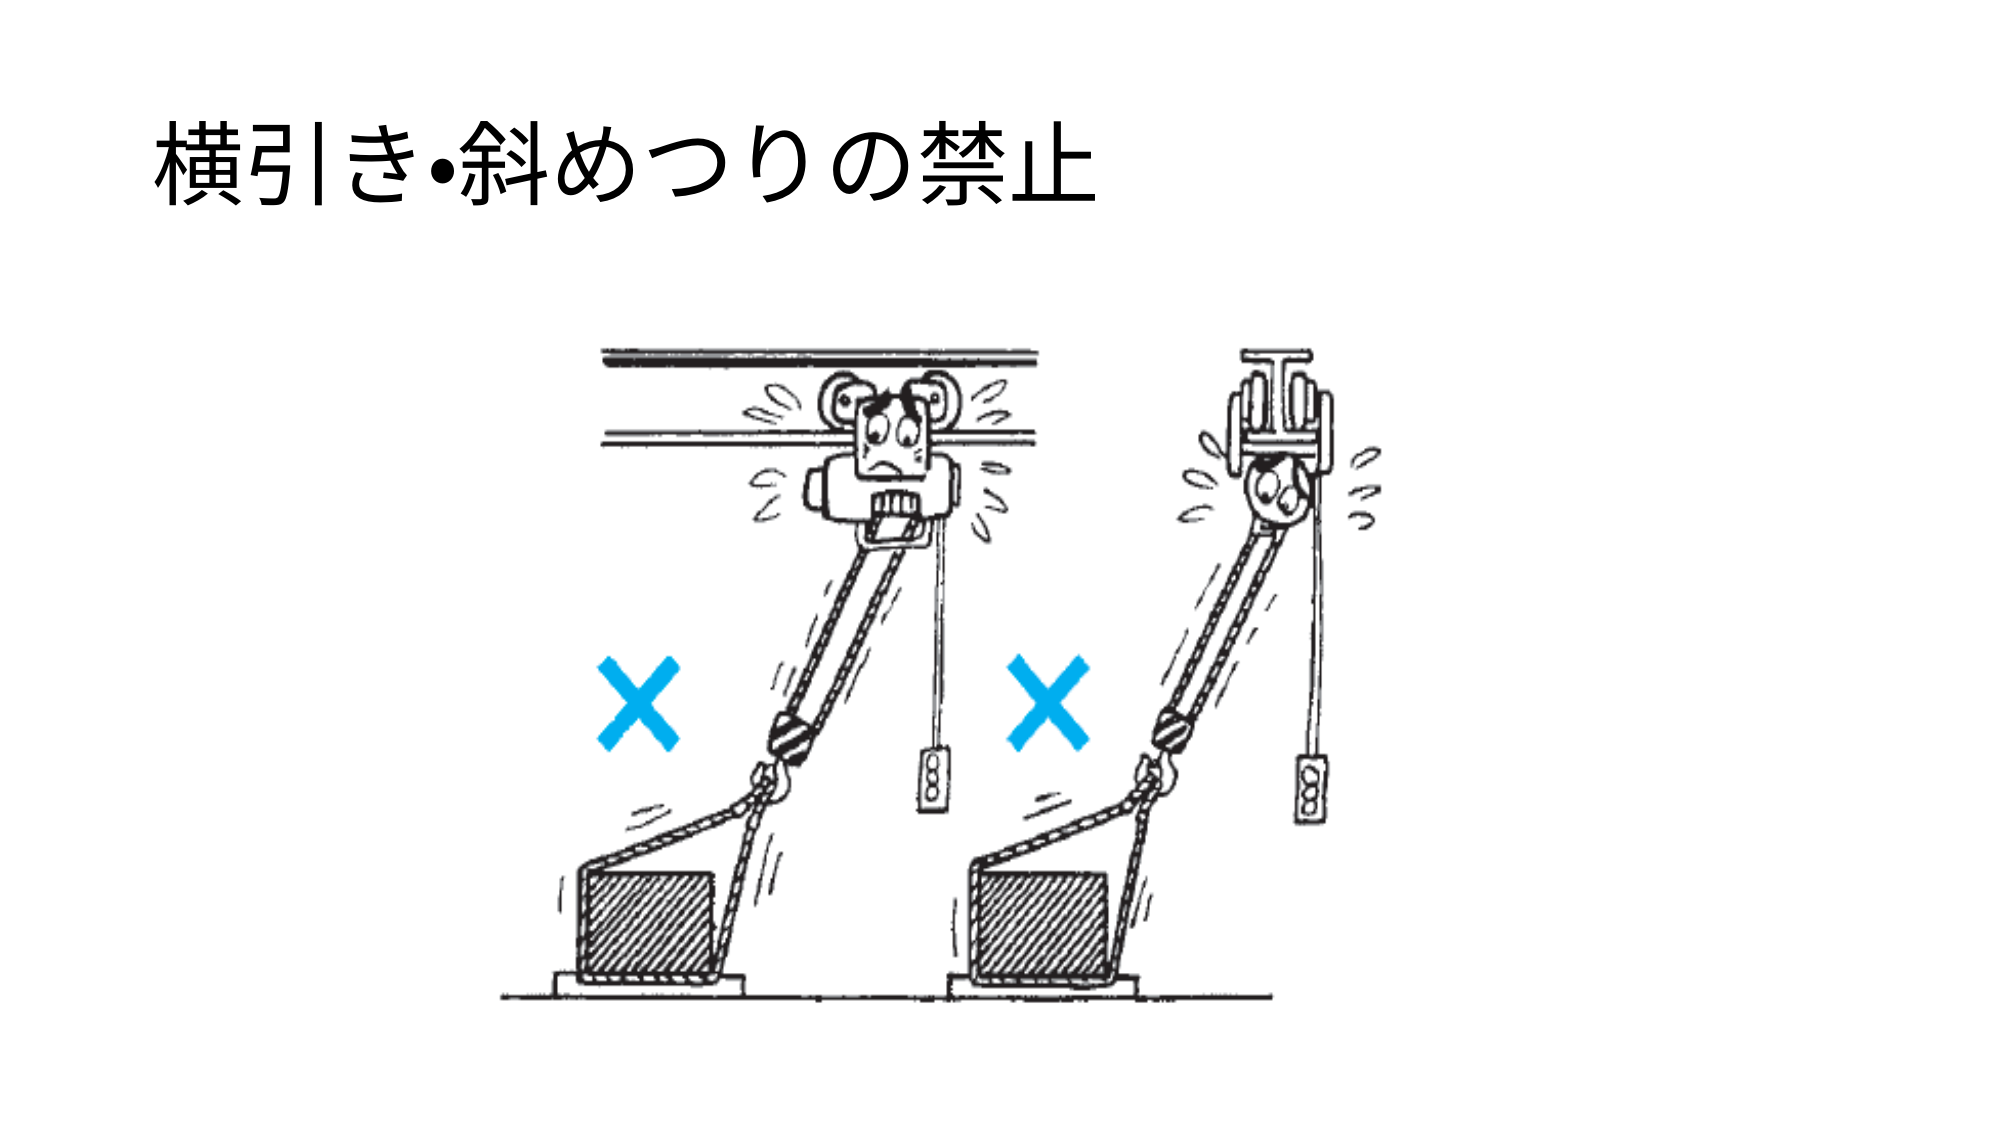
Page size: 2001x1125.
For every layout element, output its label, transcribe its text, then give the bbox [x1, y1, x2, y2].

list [458, 239, 1401, 1053]
title 横引き・斜めつりの禁止 [137, 59, 1863, 278]
